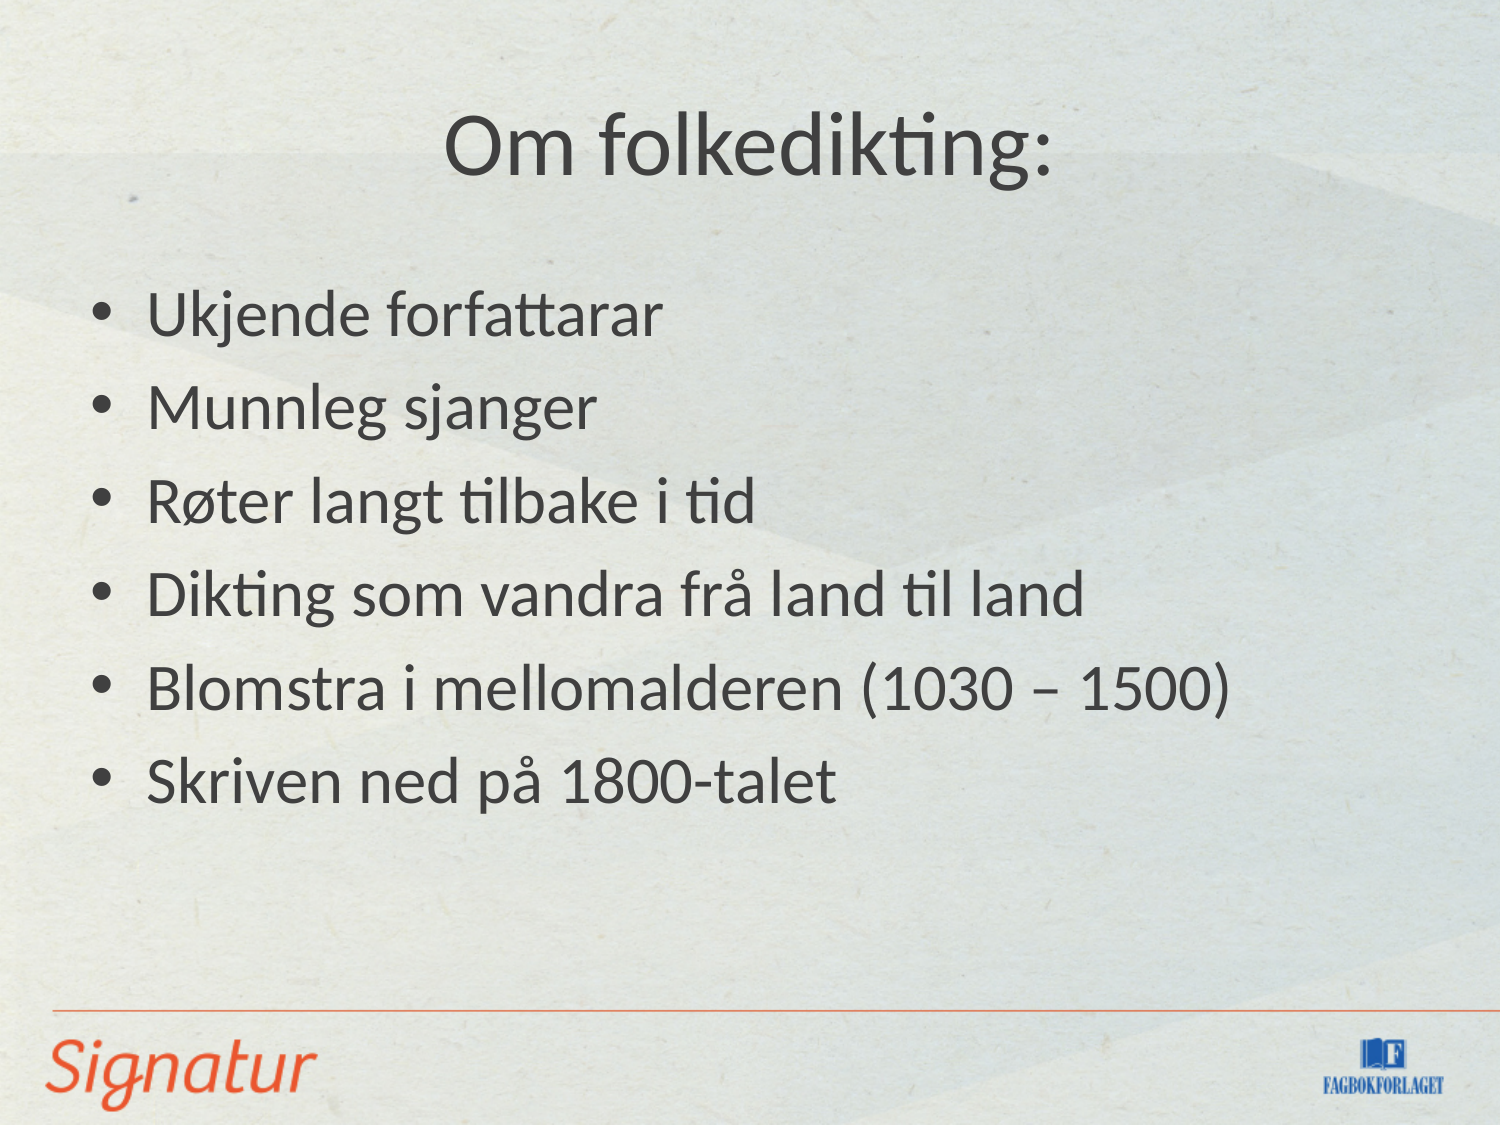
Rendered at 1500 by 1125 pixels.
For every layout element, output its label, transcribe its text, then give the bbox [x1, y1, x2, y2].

picture [0, 0, 1500, 1125]
list Ukjende forfattarar Munnleg sjanger Røter langt tilbake i tid Dikting som vandra frå land til land Blomstra i mellomalderen (1030 – 1500) Skriven ned på 1800-talet [75, 262, 1425, 1005]
title Om folkedikting: [75, 45, 1425, 233]
